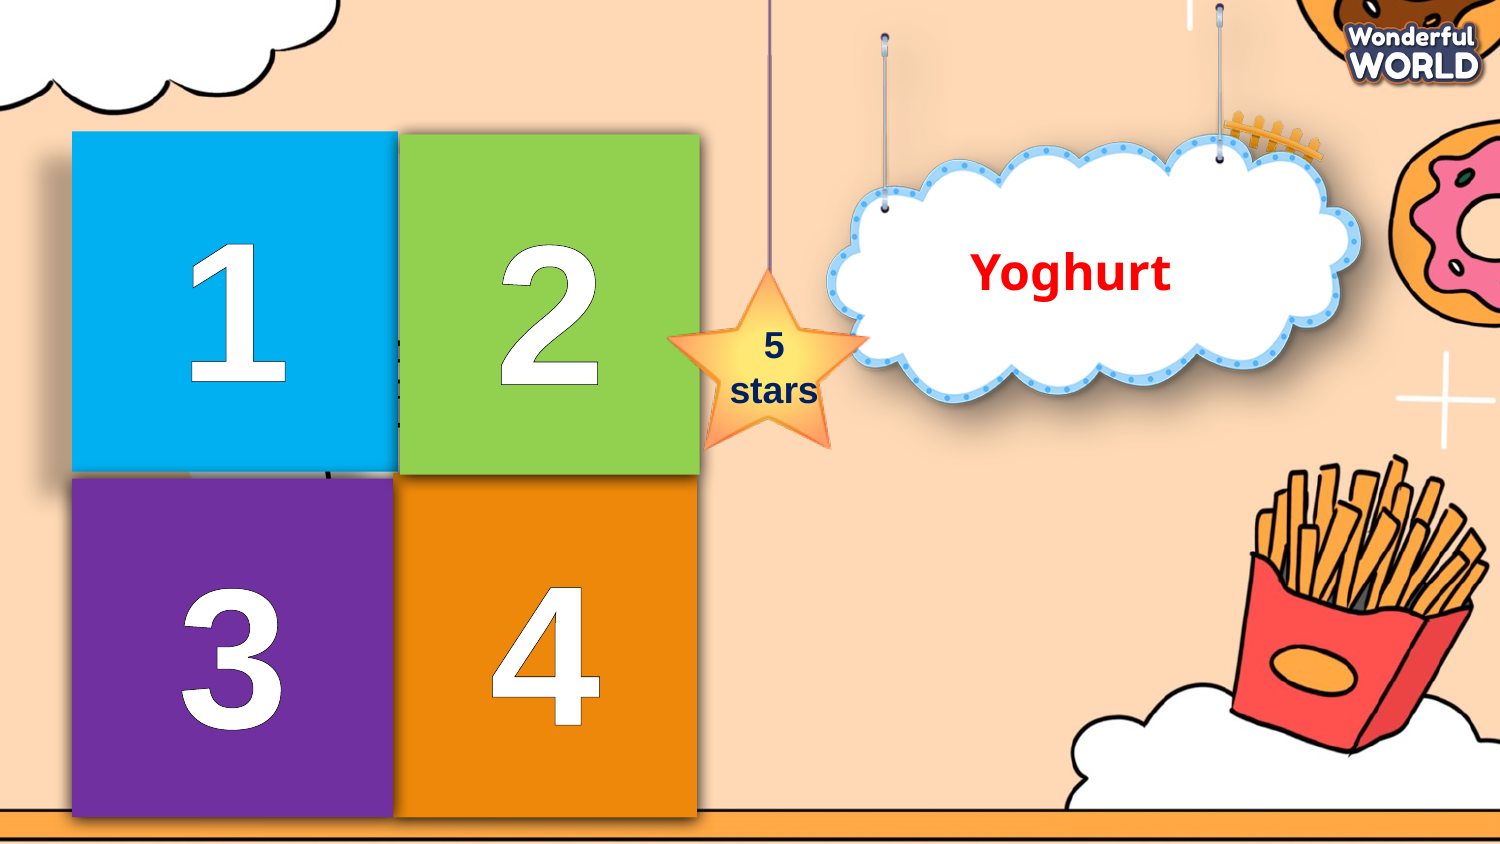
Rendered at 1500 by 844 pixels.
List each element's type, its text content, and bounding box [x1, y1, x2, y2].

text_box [923, 3, 1373, 414]
picture [0, 0, 1500, 844]
text_box 4 [408, 492, 698, 818]
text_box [651, 0, 919, 483]
text_box 2 [399, 134, 646, 475]
text_box 3 [71, 478, 394, 818]
text_box 1 [71, 131, 389, 468]
picture [192, 245, 285, 381]
